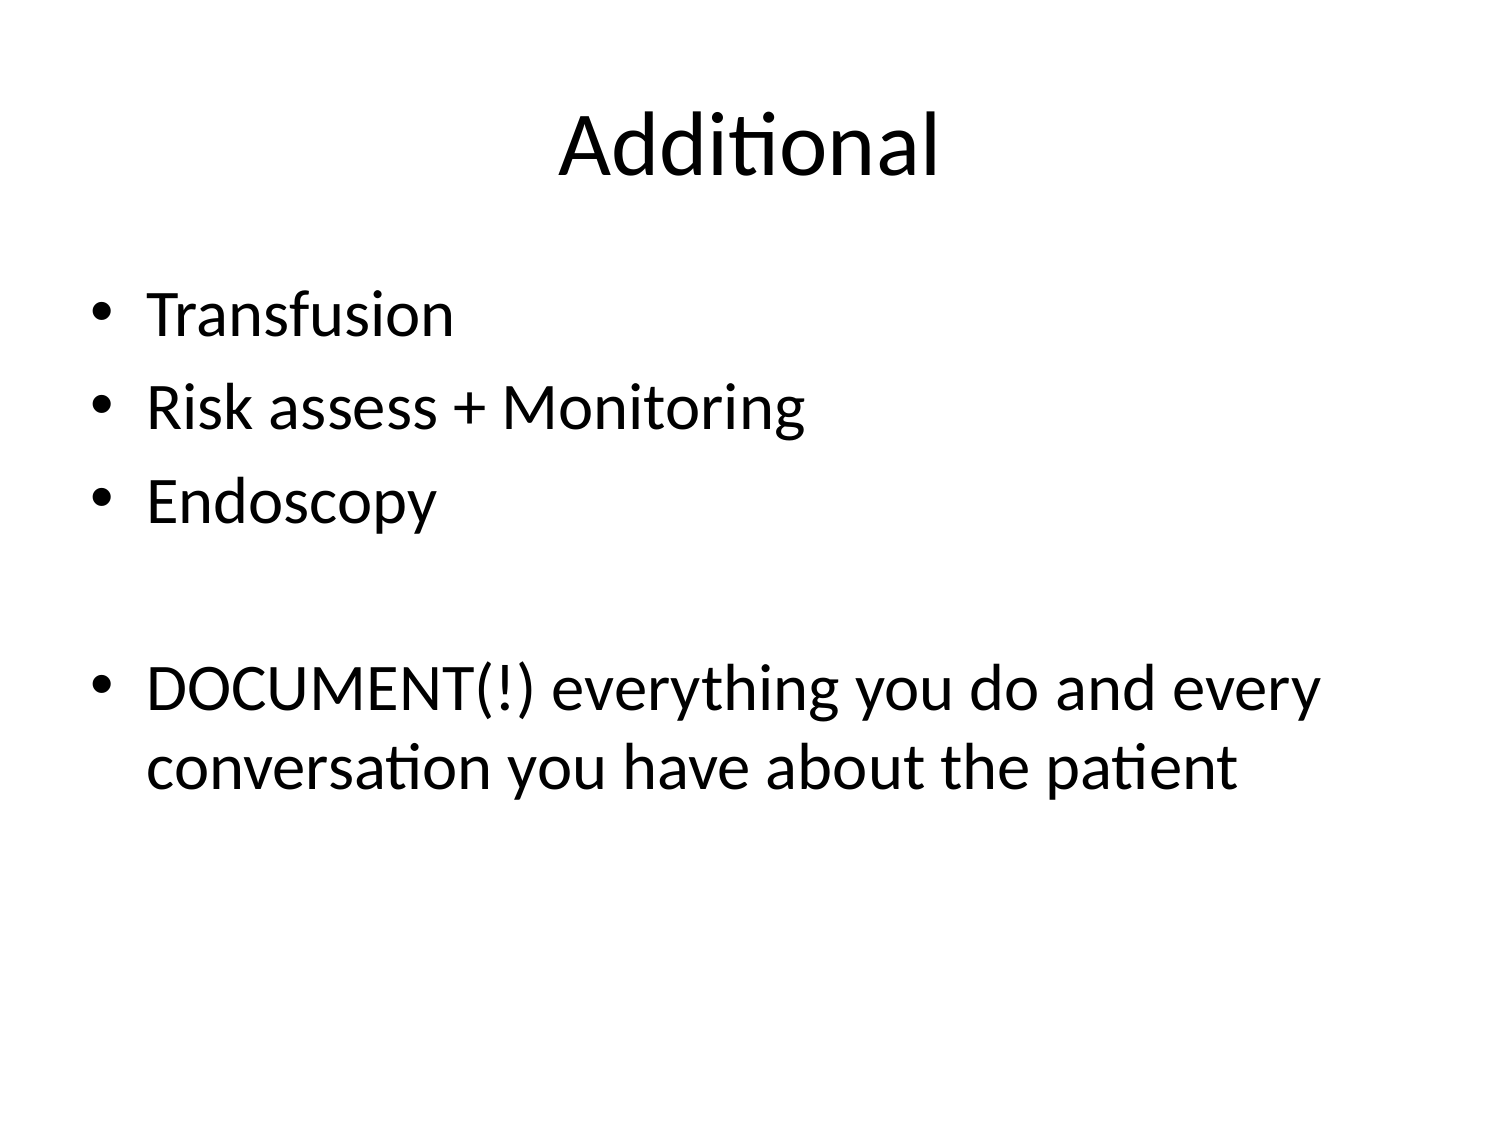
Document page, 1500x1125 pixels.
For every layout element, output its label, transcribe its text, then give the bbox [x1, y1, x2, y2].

title Additional [75, 45, 1425, 233]
list Transfusion Risk assess + Monitoring Endoscopy DOCUMENT(!) everything you do and every conversation you have about the patient [75, 262, 1425, 1005]
